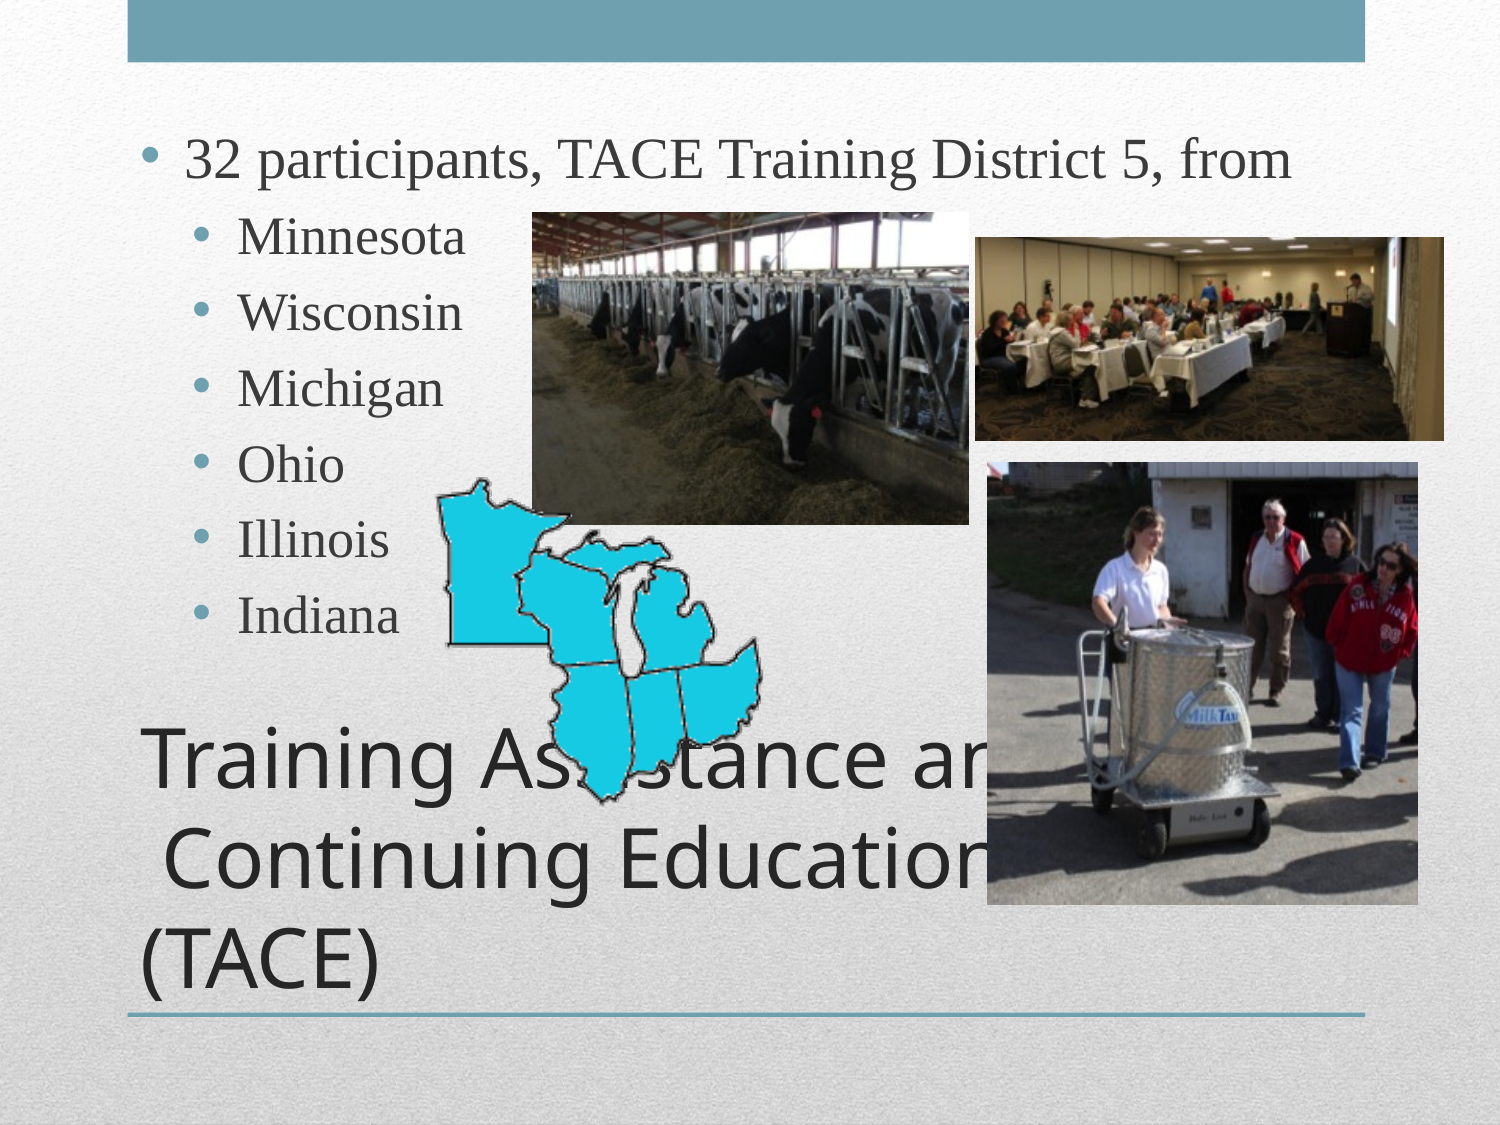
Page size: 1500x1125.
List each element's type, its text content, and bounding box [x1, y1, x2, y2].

picture [424, 211, 970, 816]
picture [974, 236, 1445, 442]
title Training Assistance and Continuing Education (TACE) [125, 750, 1238, 1013]
picture [986, 461, 1419, 906]
list 32 participants, TACE Training District 5, from Minnesota Wisconsin Michigan Ohio Illinois Indiana [125, 112, 1363, 750]
